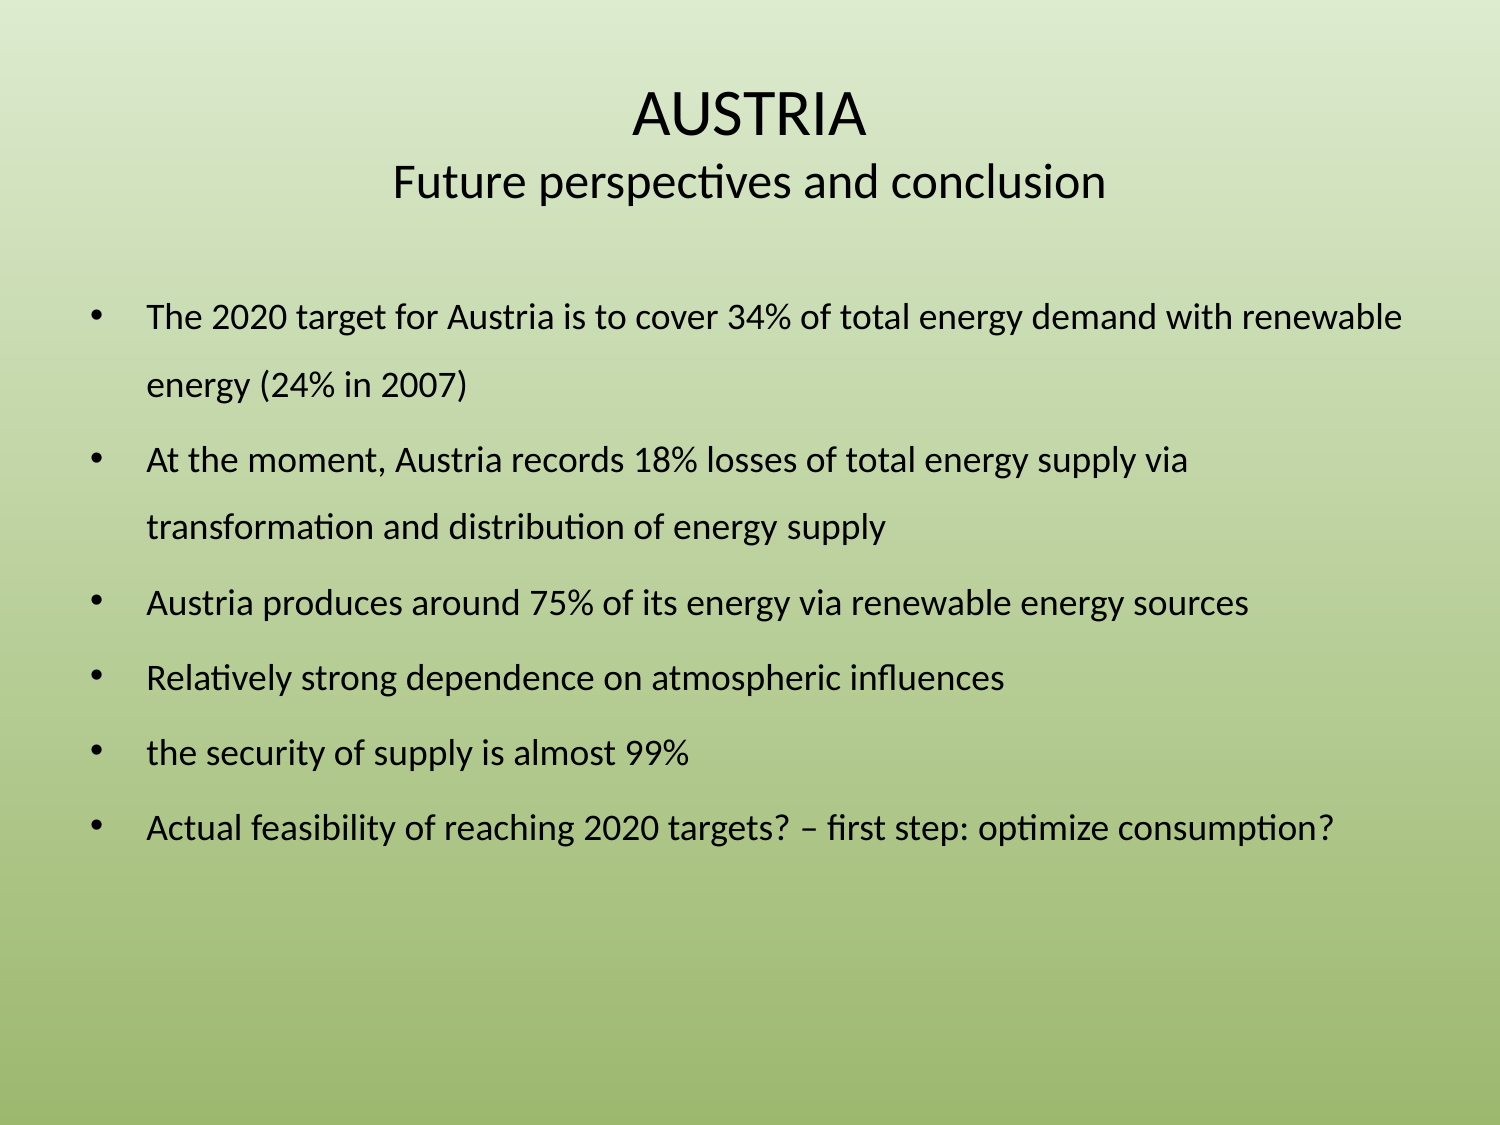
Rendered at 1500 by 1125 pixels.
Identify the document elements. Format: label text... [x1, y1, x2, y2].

list The 2020 target for Austria is to cover 34% of total energy demand with renewable energy (24% in 2007) At the moment, Austria records 18% losses of total energy supply via transformation and distribution of energy supply Austria produces around 75% of its energy via renewable energy sources Relatively strong dependence on atmospheric influences the security of supply is almost 99% Actual feasibility of reaching 2020 targets? – first step: optimize consumption? [75, 262, 1425, 1005]
title AUSTRIA Future perspectives and conclusion [75, 45, 1425, 233]
